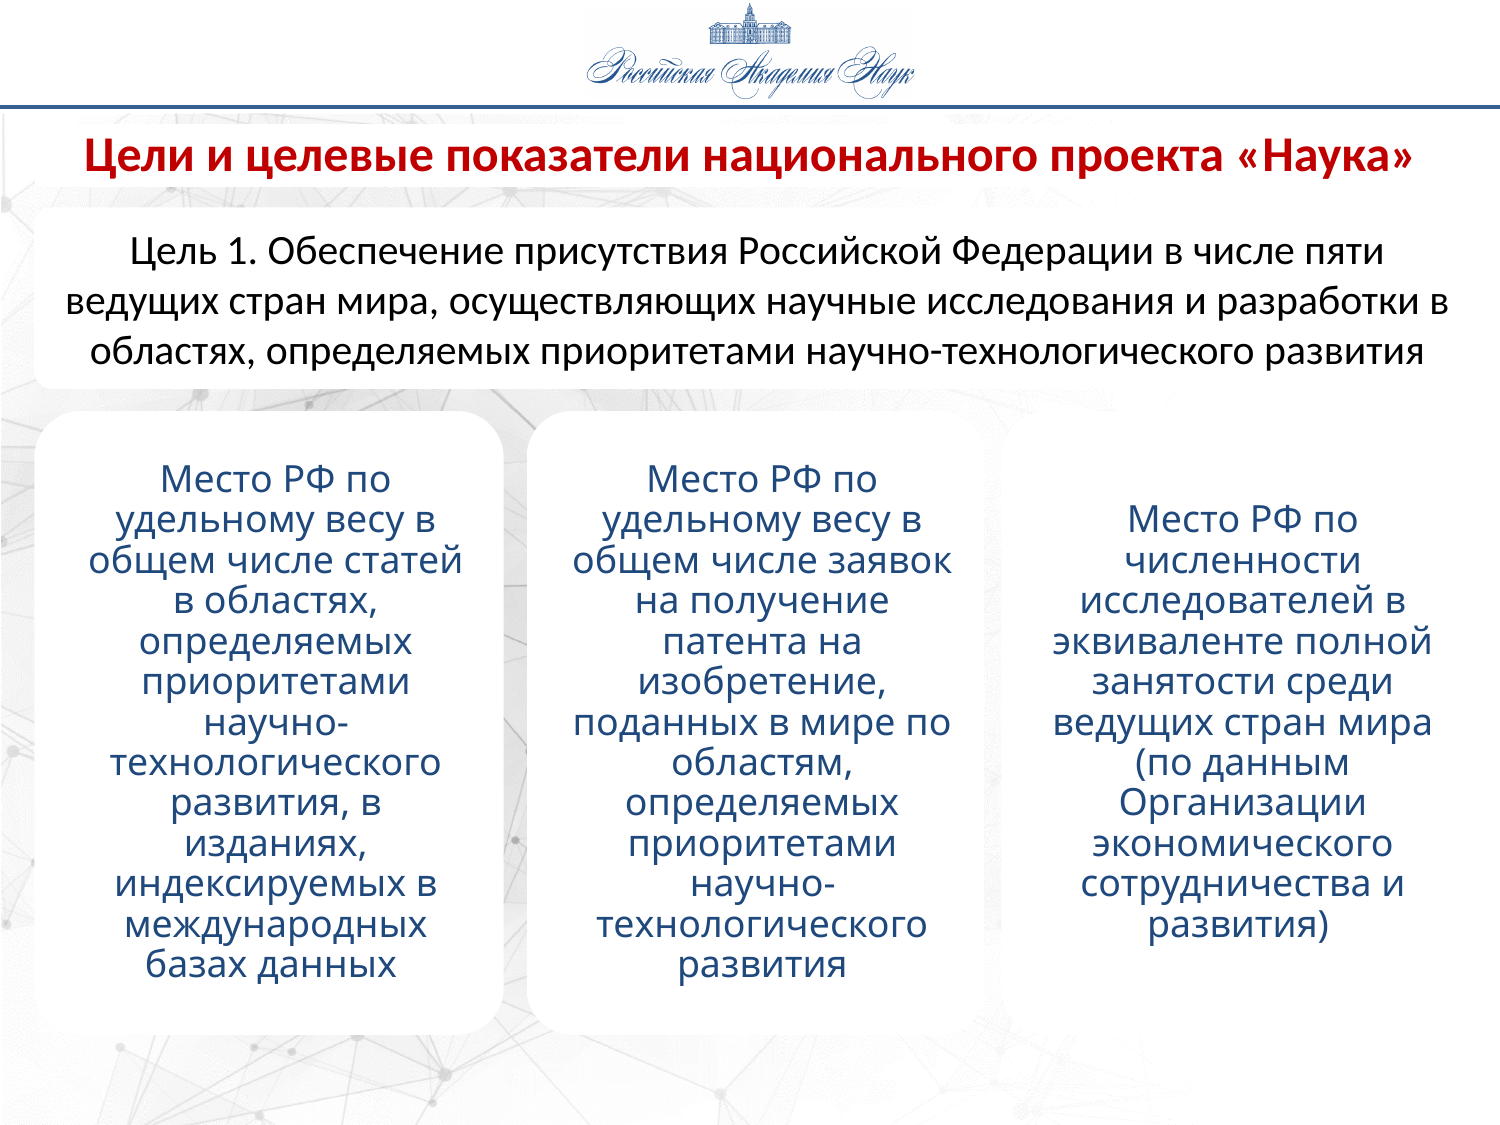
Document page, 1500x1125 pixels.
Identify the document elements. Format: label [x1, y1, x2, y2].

picture [1, 113, 1500, 1125]
text_box [33, 123, 1478, 1097]
text_box [0, 3, 1500, 108]
